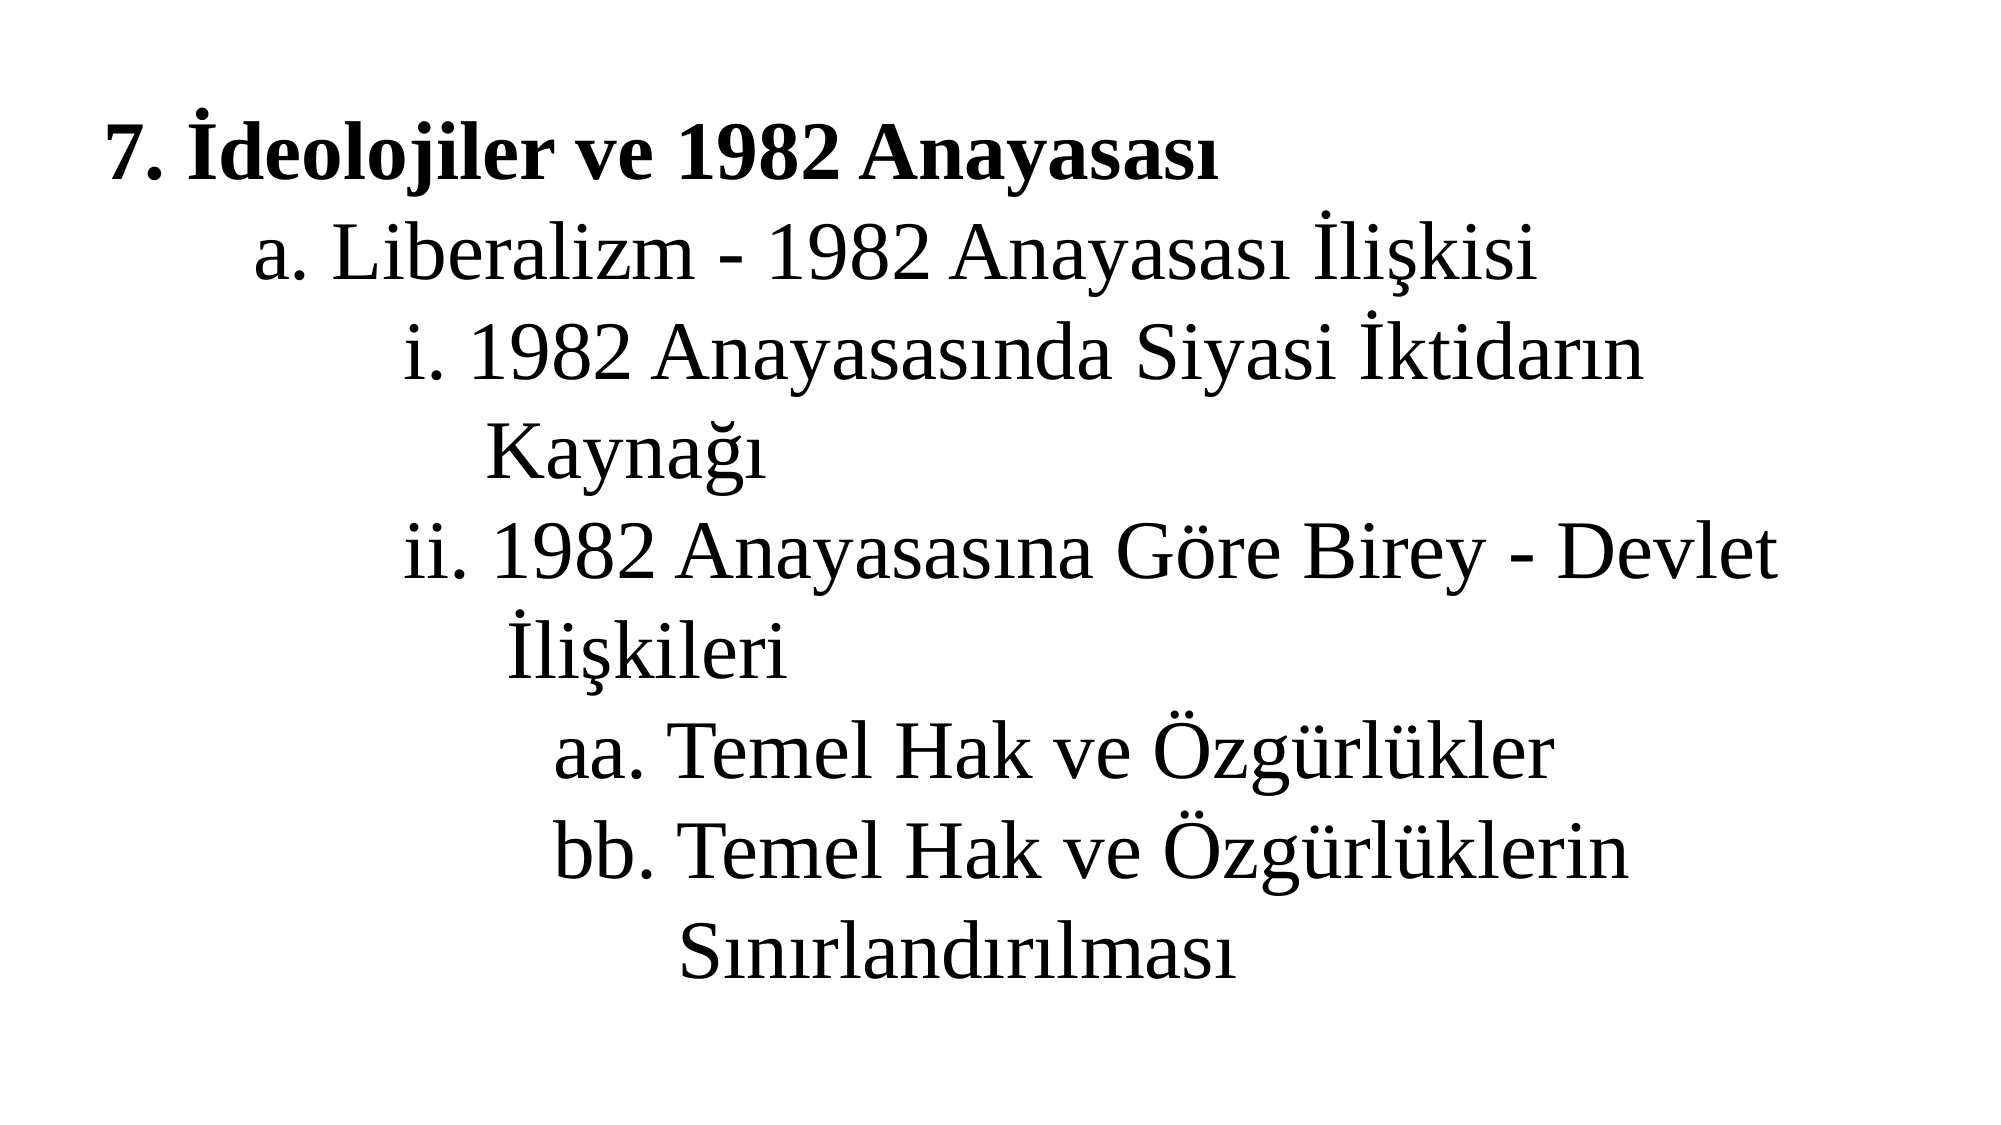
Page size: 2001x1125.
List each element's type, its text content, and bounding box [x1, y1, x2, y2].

text_box 7. İdeolojiler ve 1982 Anayasası a. Liberalizm - 1982 Anayasası İlişkisi i. 1982 Anayasasında Siyasi İktidarın Kaynağı ii. 1982 Anayasasına Göre Birey - Devlet İlişkileri aa. Temel Hak ve Özgürlükler bb. Temel Hak ve Özgürlüklerin Sınırlandırılması [88, 88, 1935, 1048]
